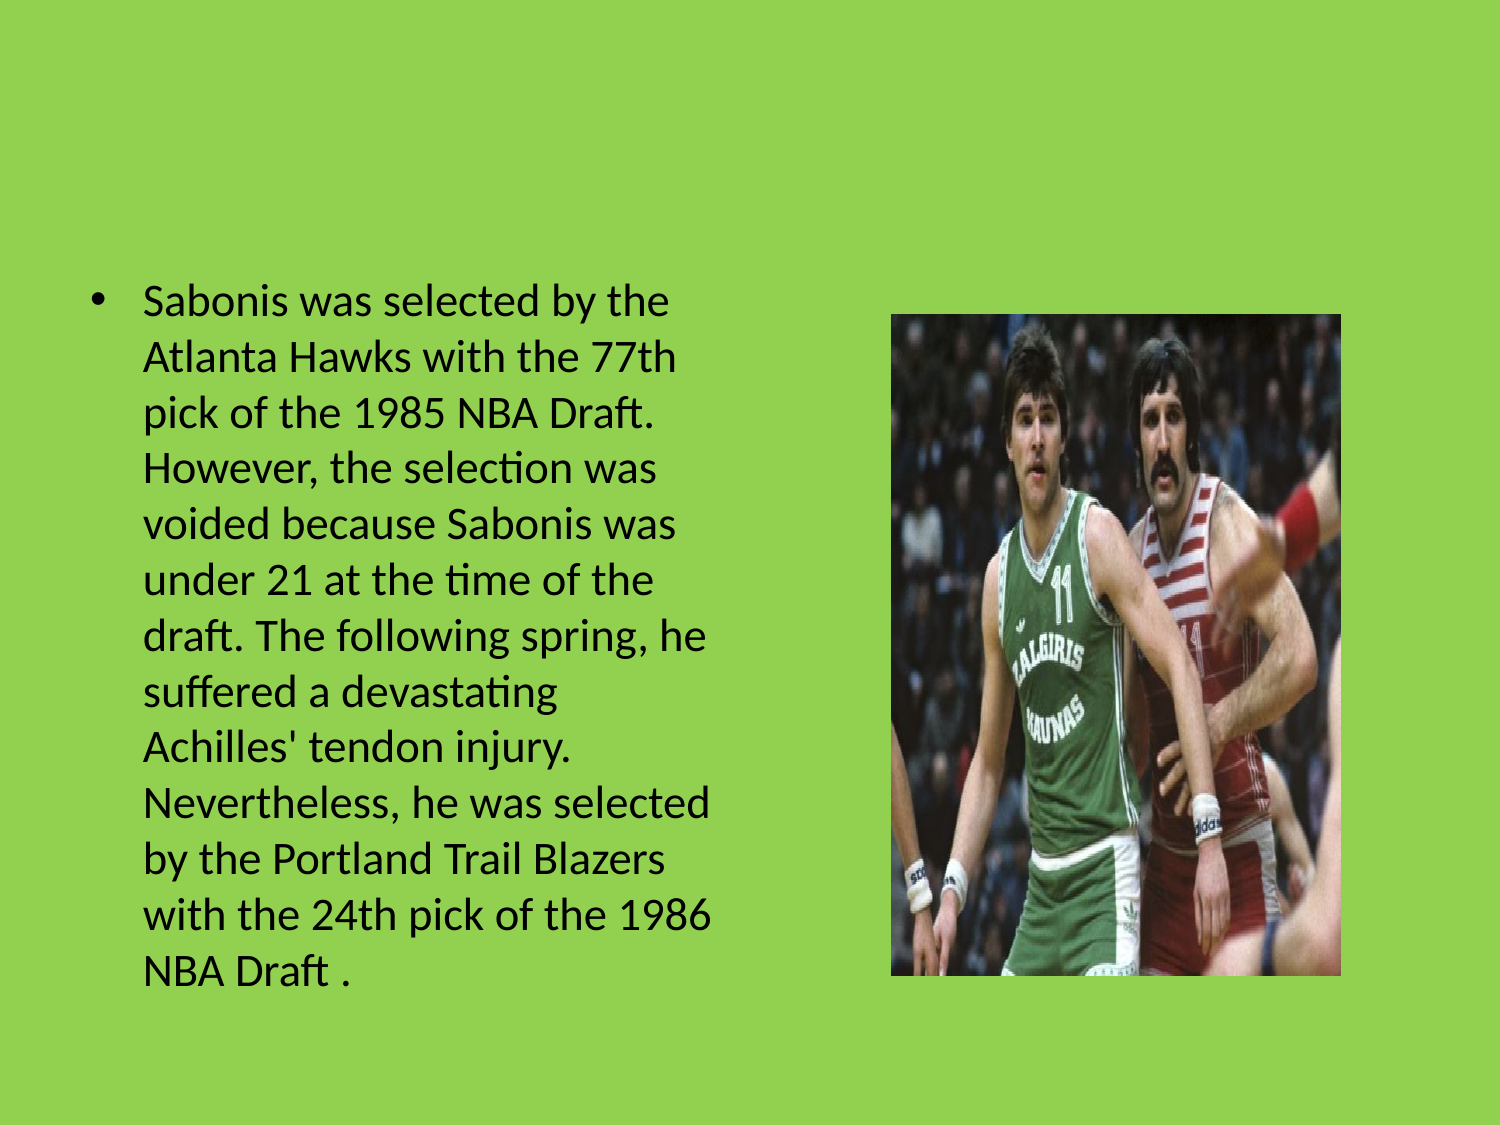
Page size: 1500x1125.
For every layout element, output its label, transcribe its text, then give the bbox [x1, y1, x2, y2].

list Sabonis was selected by the Atlanta Hawks with the 77th pick of the 1985 NBA Draft. However, the selection was voided because Sabonis was under 21 at the time of the draft. The following spring, he suffered a devastating Achilles' tendon injury. Nevertheless, he was selected by the Portland Trail Blazers with the 24th pick of the 1986 NBA Draft . [75, 262, 738, 1005]
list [891, 314, 1341, 977]
